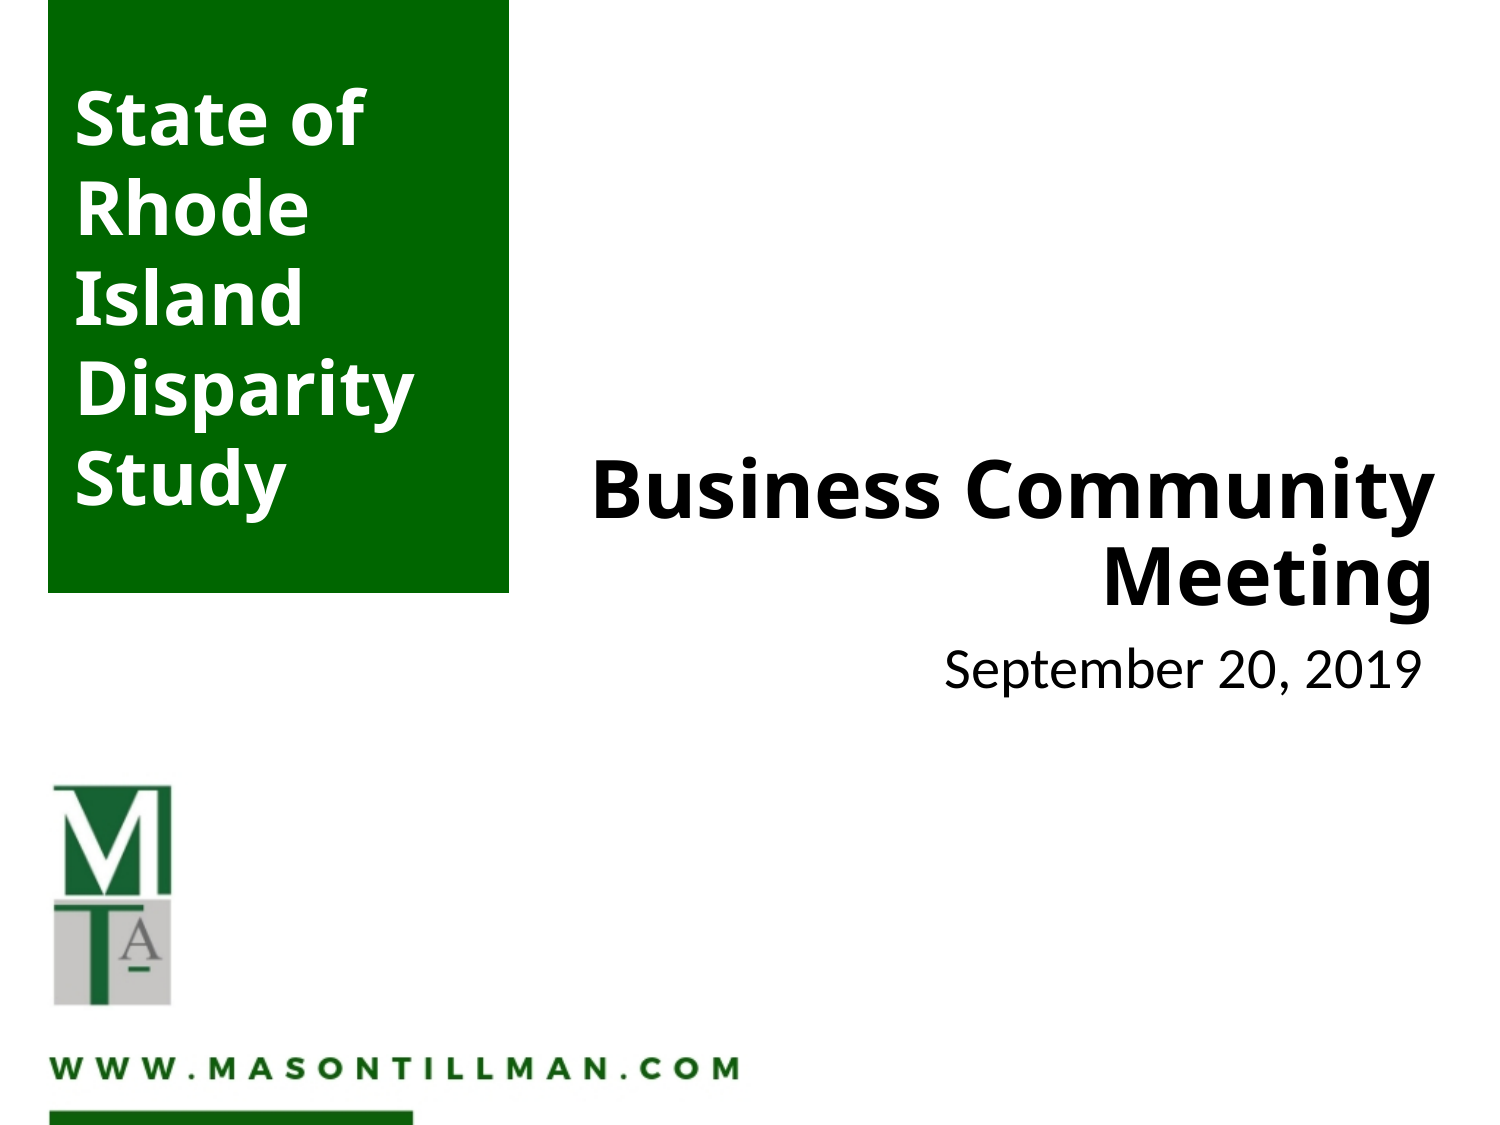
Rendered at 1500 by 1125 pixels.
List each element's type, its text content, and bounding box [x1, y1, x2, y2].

picture [0, 0, 1500, 1125]
text_box State of Rhode Island Disparity Study [48, 0, 509, 593]
text_box Business Community Meeting [312, 441, 1451, 632]
text_box September 20, 2019 [312, 631, 1438, 727]
